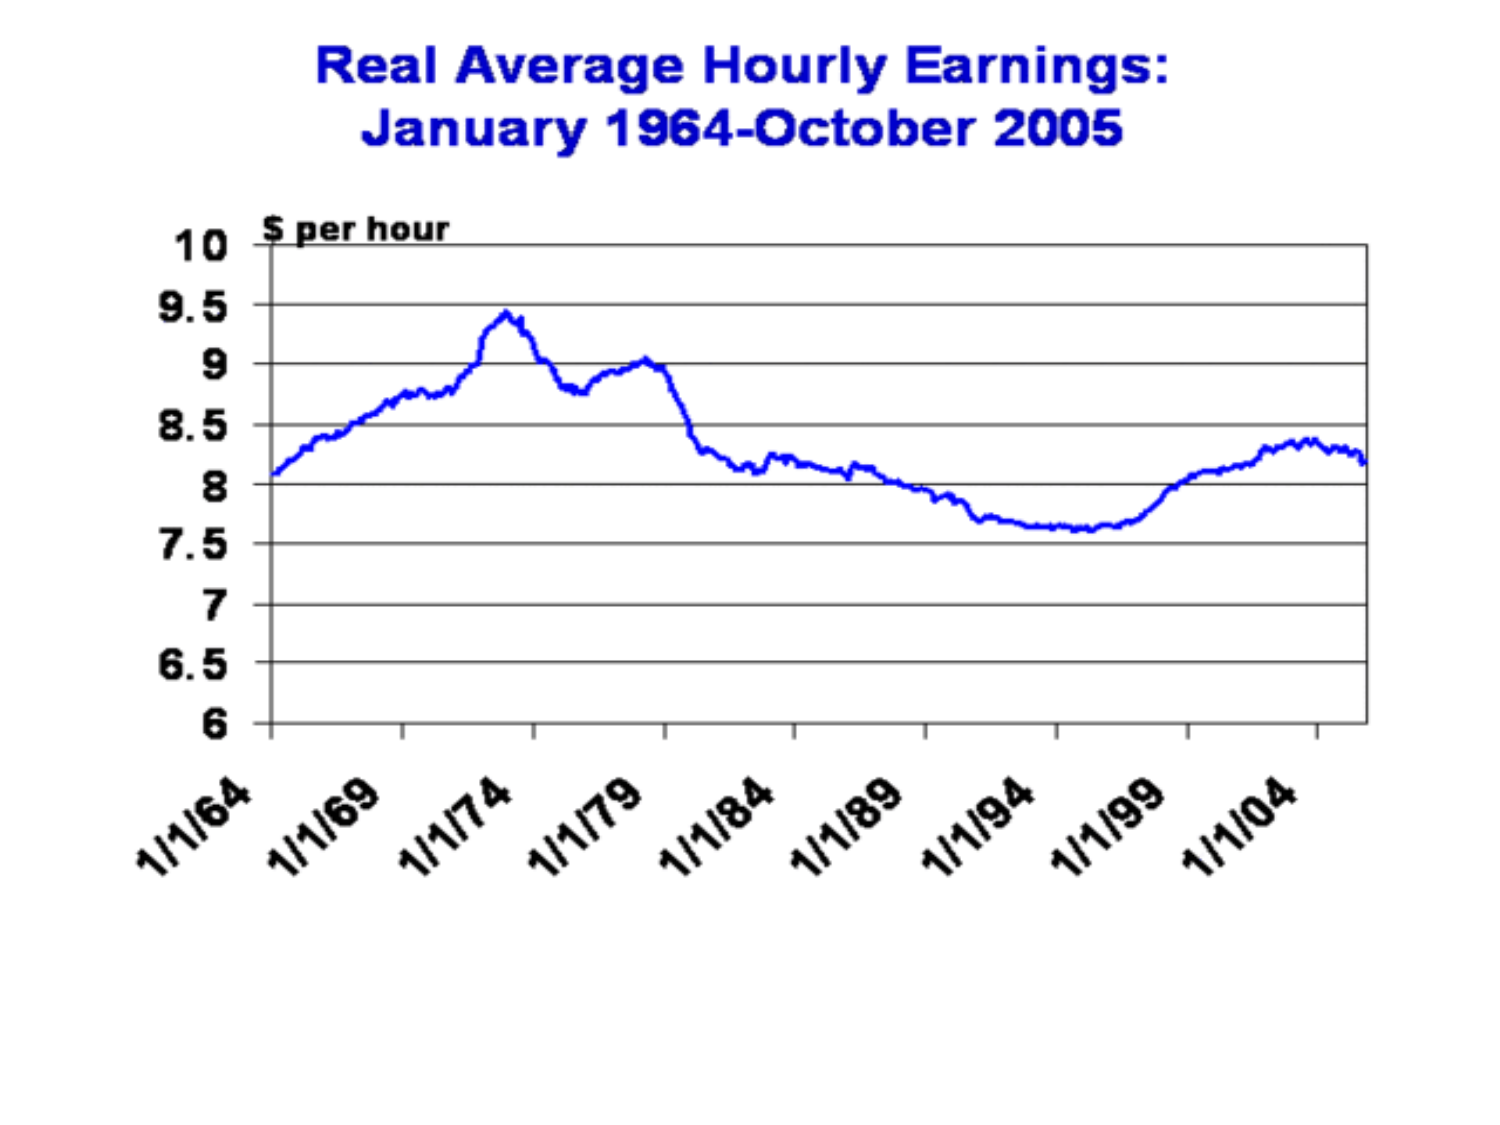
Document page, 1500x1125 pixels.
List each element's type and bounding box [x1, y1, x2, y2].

picture [0, 0, 1500, 1001]
